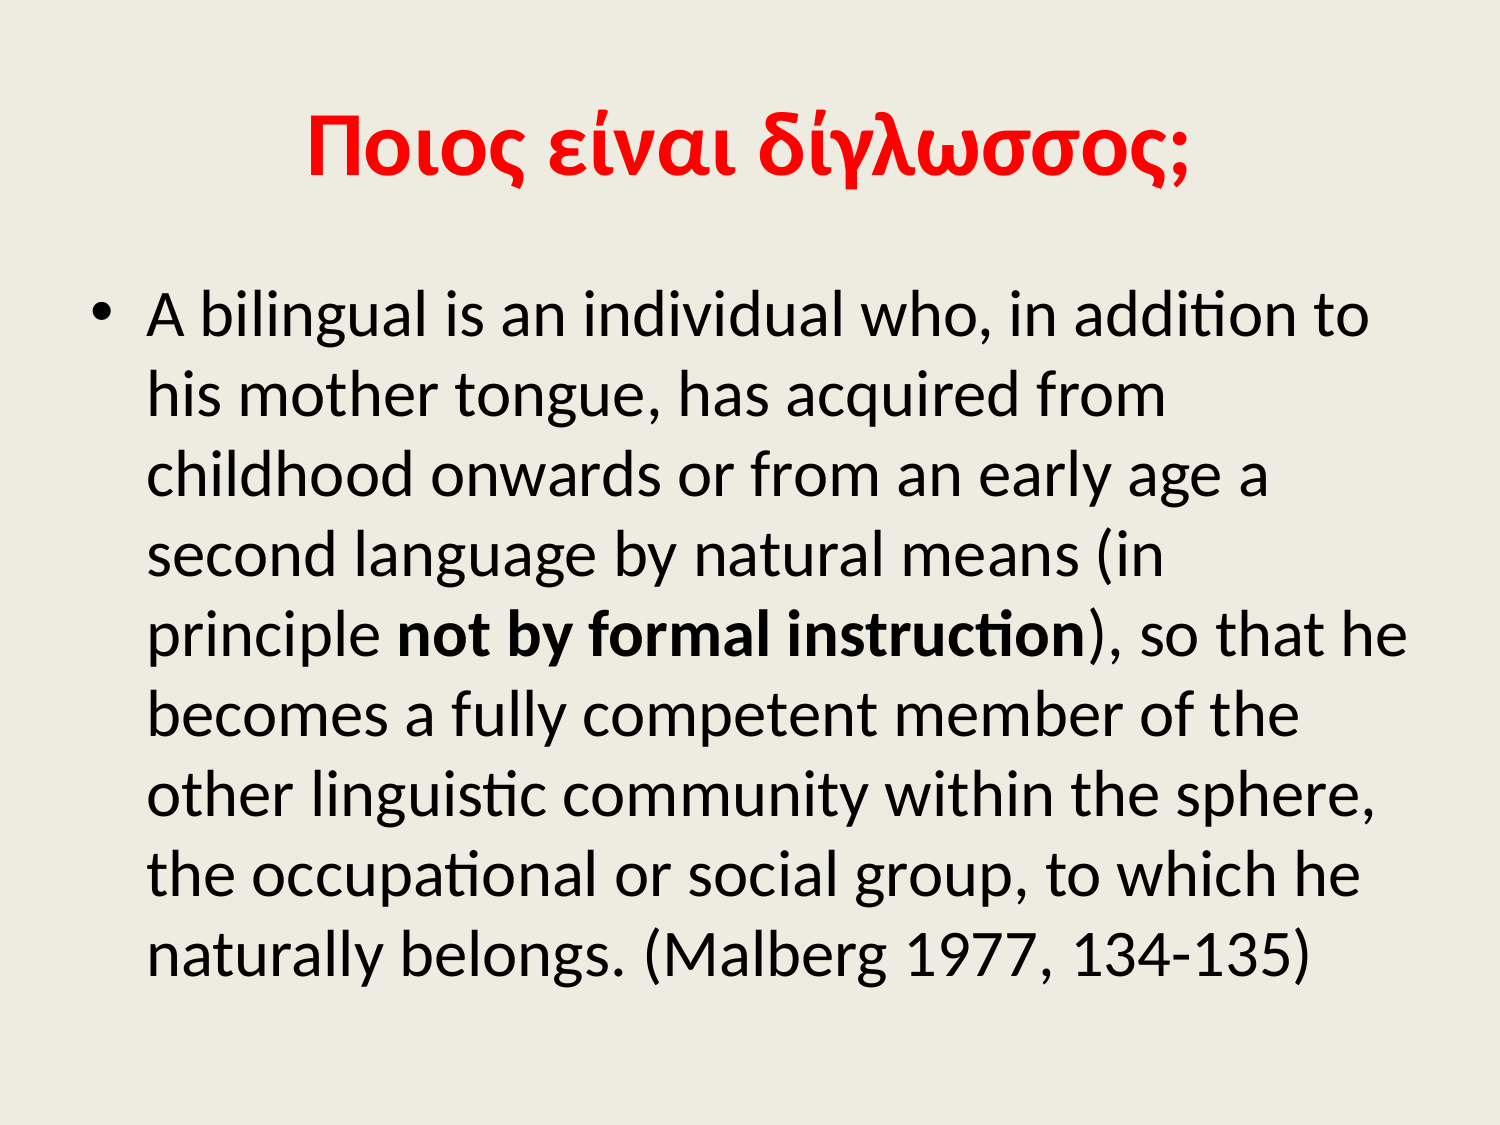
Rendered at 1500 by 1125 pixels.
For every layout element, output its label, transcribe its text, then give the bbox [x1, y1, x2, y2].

title Ποιος είναι δίγλωσσος; [75, 45, 1425, 233]
list A bilingual is an individual who, in addition to his mother tongue, has acquired from childhood onwards or from an early age a second language by natural means (in principle not by formal instruction), so that he becomes a fully competent member of the other linguistic community within the sphere, the occupational or social group, to which he naturally belongs. (Malberg 1977, 134-135) [75, 262, 1425, 1005]
